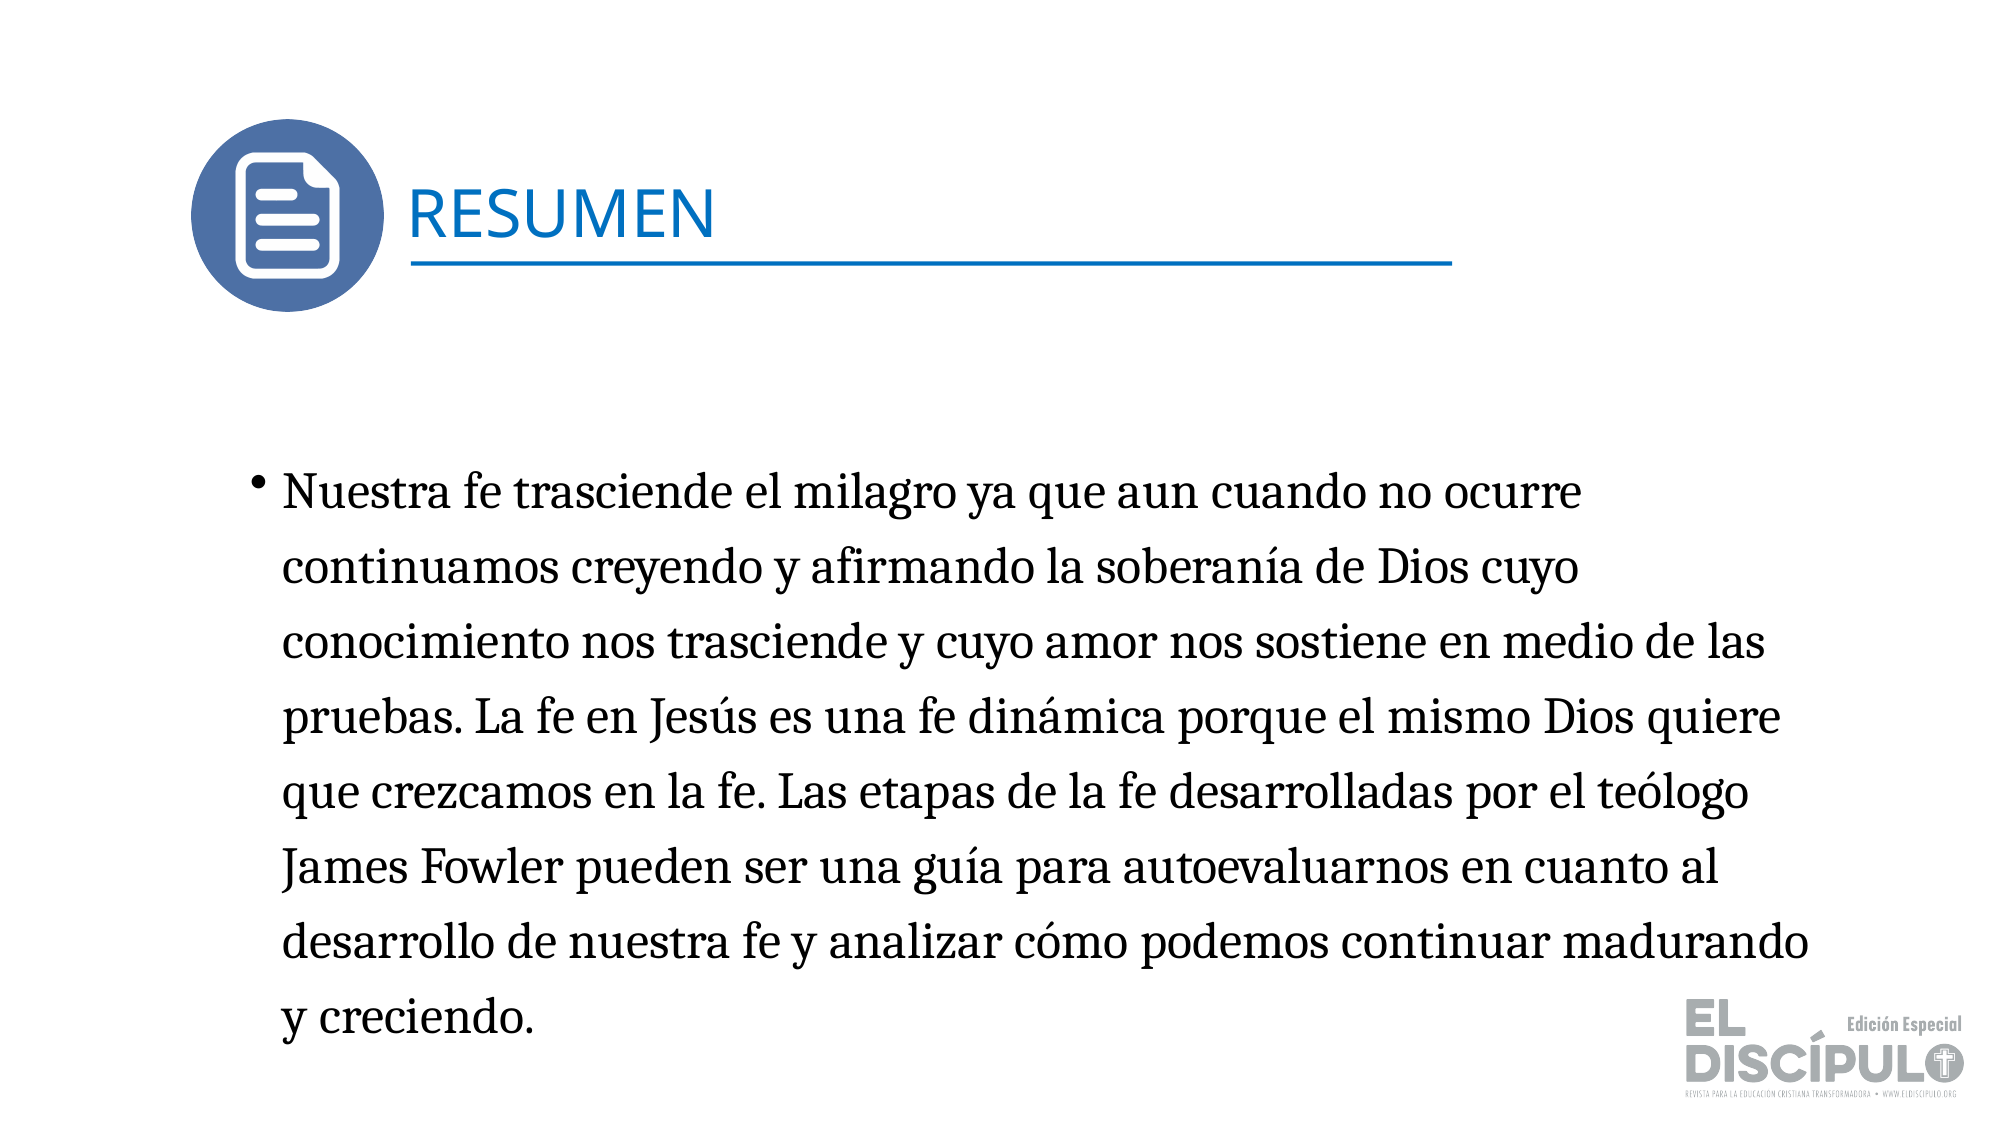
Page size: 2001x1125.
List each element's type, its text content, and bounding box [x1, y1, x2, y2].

title RESUMEN [398, 166, 905, 264]
picture [191, 119, 384, 312]
picture [1685, 999, 1965, 1100]
text_box Nuestra fe trasciende el milagro ya que aun cuando no ocurre continuamos creyendo y afirmando la soberanía de Dios cuyo conocimiento nos trasciende y cuyo amor nos sostiene en medio de las pruebas. La fe en Jesús es una fe dinámica porque el mismo Dios quiere que crezcamos en la fe. Las etapas de la fe desarrolladas por el teólogo James Fowler pueden ser una guía para autoevaluarnos en cuanto al desarrollo de nuestra fe y analizar cómo podemos continuar madurando y creciendo. [241, 435, 1824, 1052]
